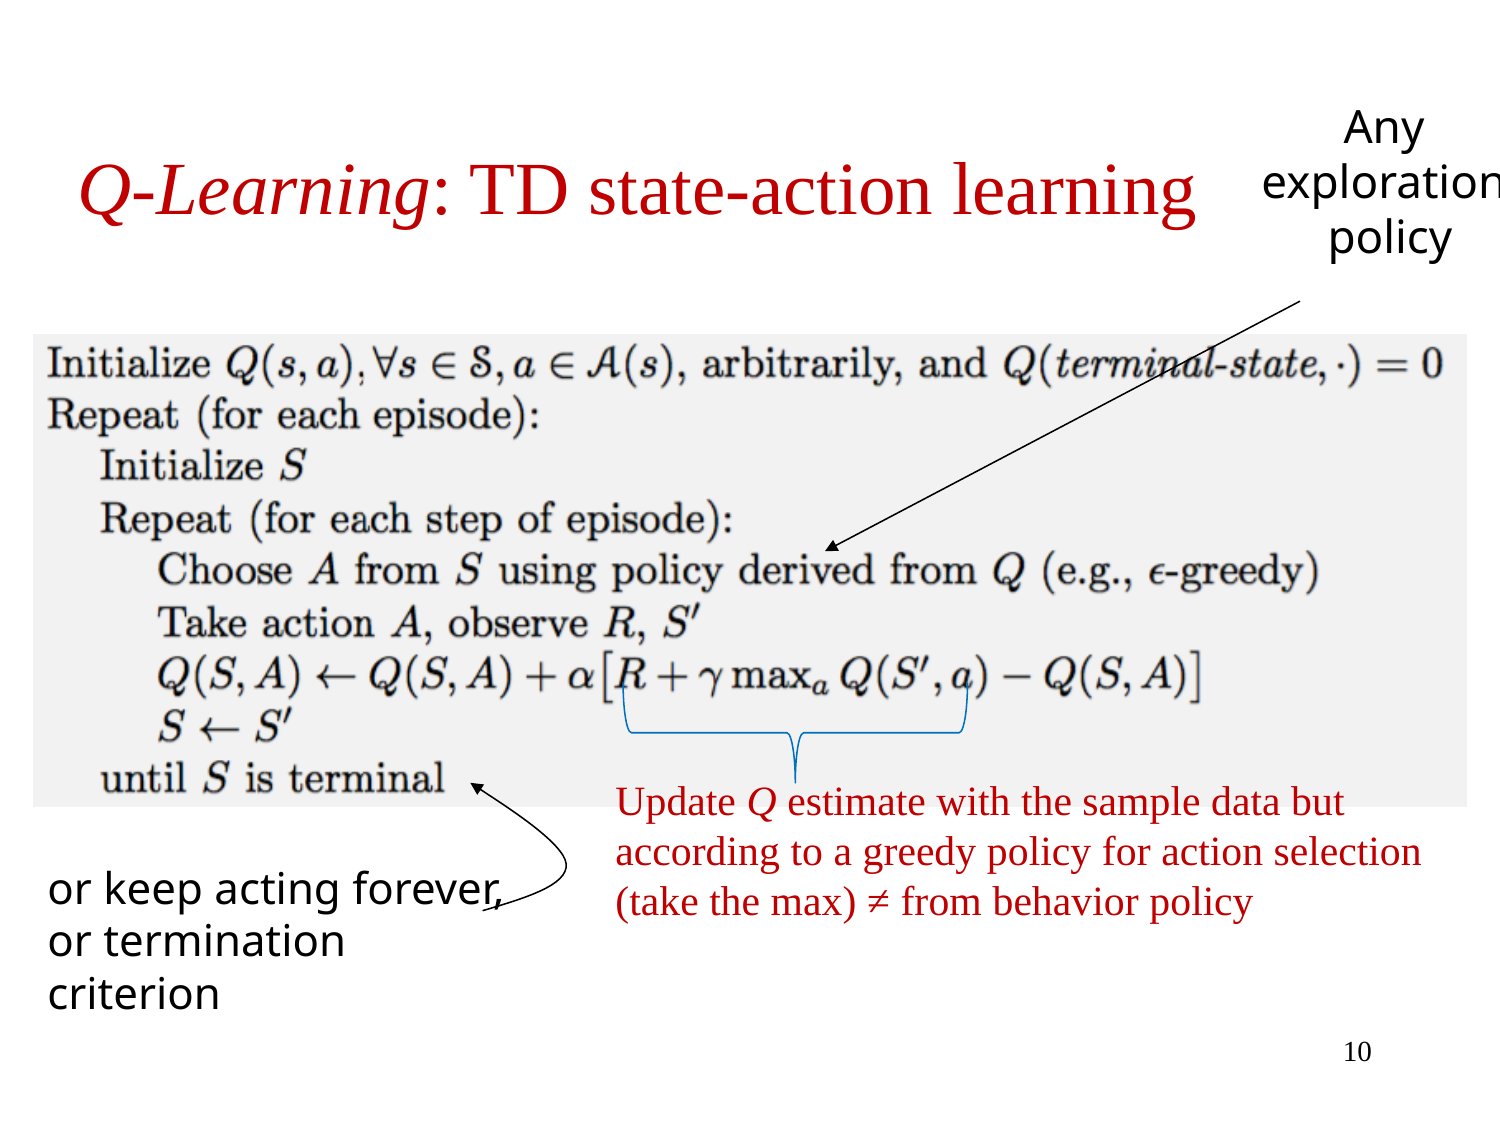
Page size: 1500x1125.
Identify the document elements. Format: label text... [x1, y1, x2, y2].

picture [33, 333, 1467, 807]
title Q-Learning: TD state-action learning [0, 90, 1275, 278]
slide_number 10 [1074, 1024, 1388, 1101]
text_box [473, 816, 567, 911]
text_box or keep acting forever, or termination criterion [32, 853, 546, 1026]
text_box Any exploration policy [1246, 90, 1500, 271]
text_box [824, 300, 1301, 552]
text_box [600, 682, 1493, 934]
